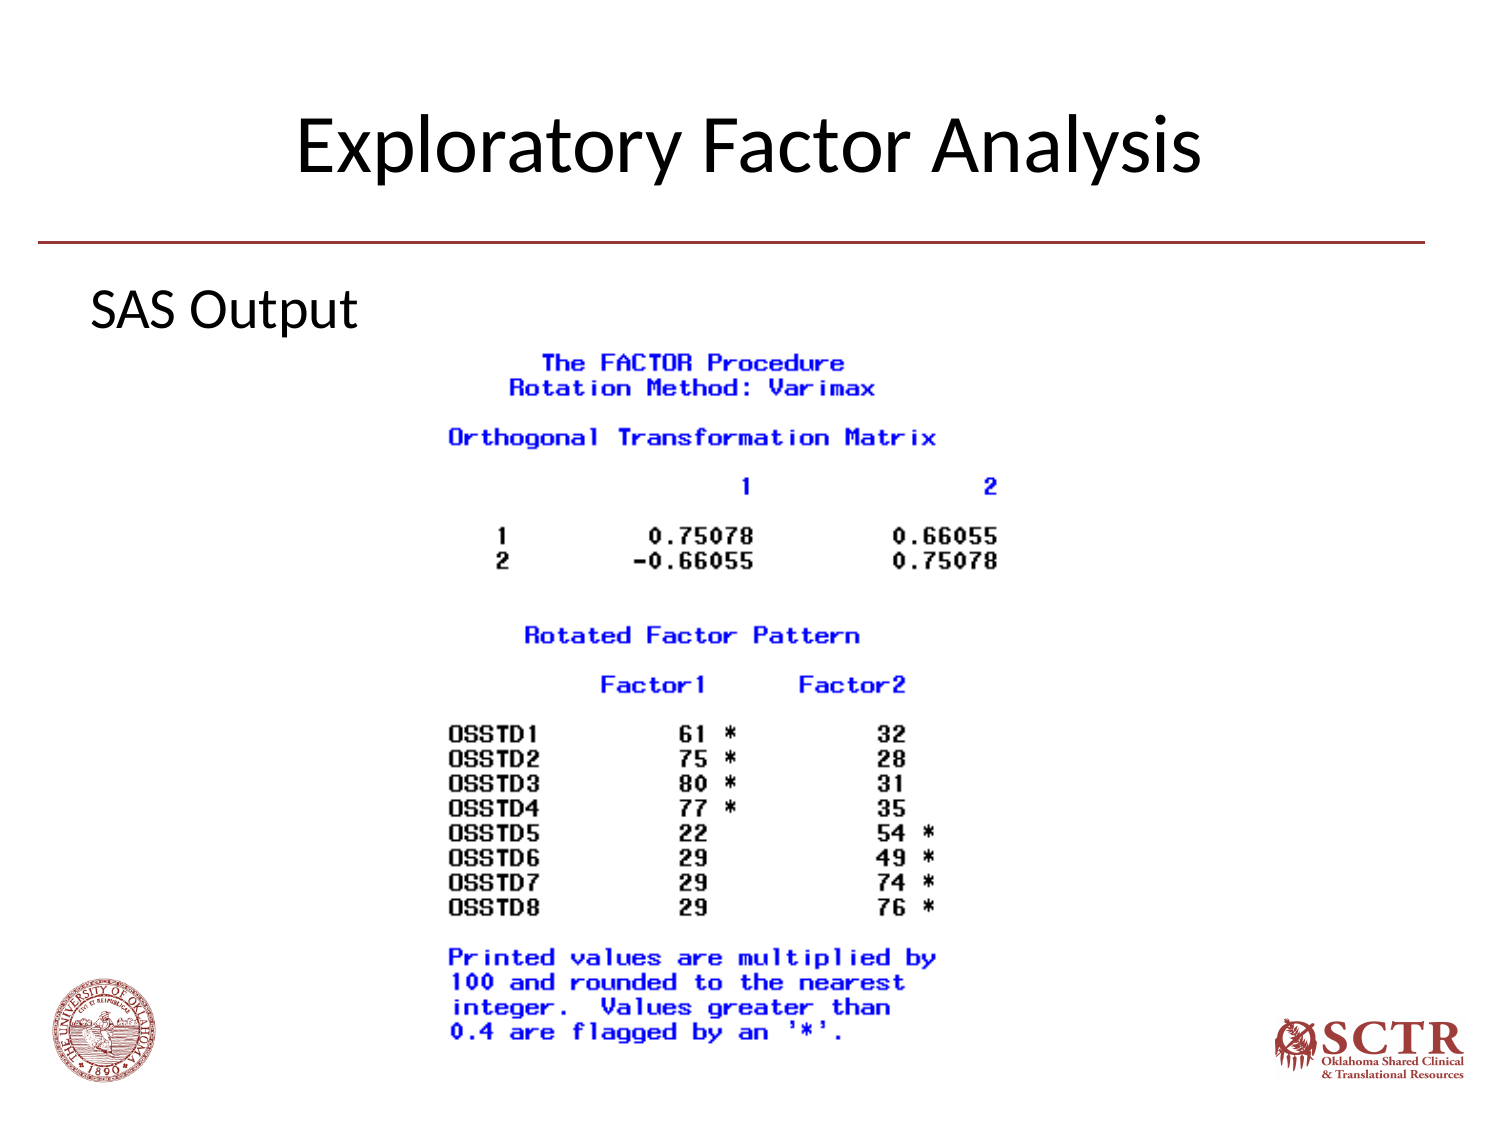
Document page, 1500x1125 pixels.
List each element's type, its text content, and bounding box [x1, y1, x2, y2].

picture [50, 974, 158, 1085]
title Exploratory Factor Analysis [75, 45, 1425, 233]
list SAS Output [75, 262, 1425, 1005]
picture [362, 337, 1033, 1059]
